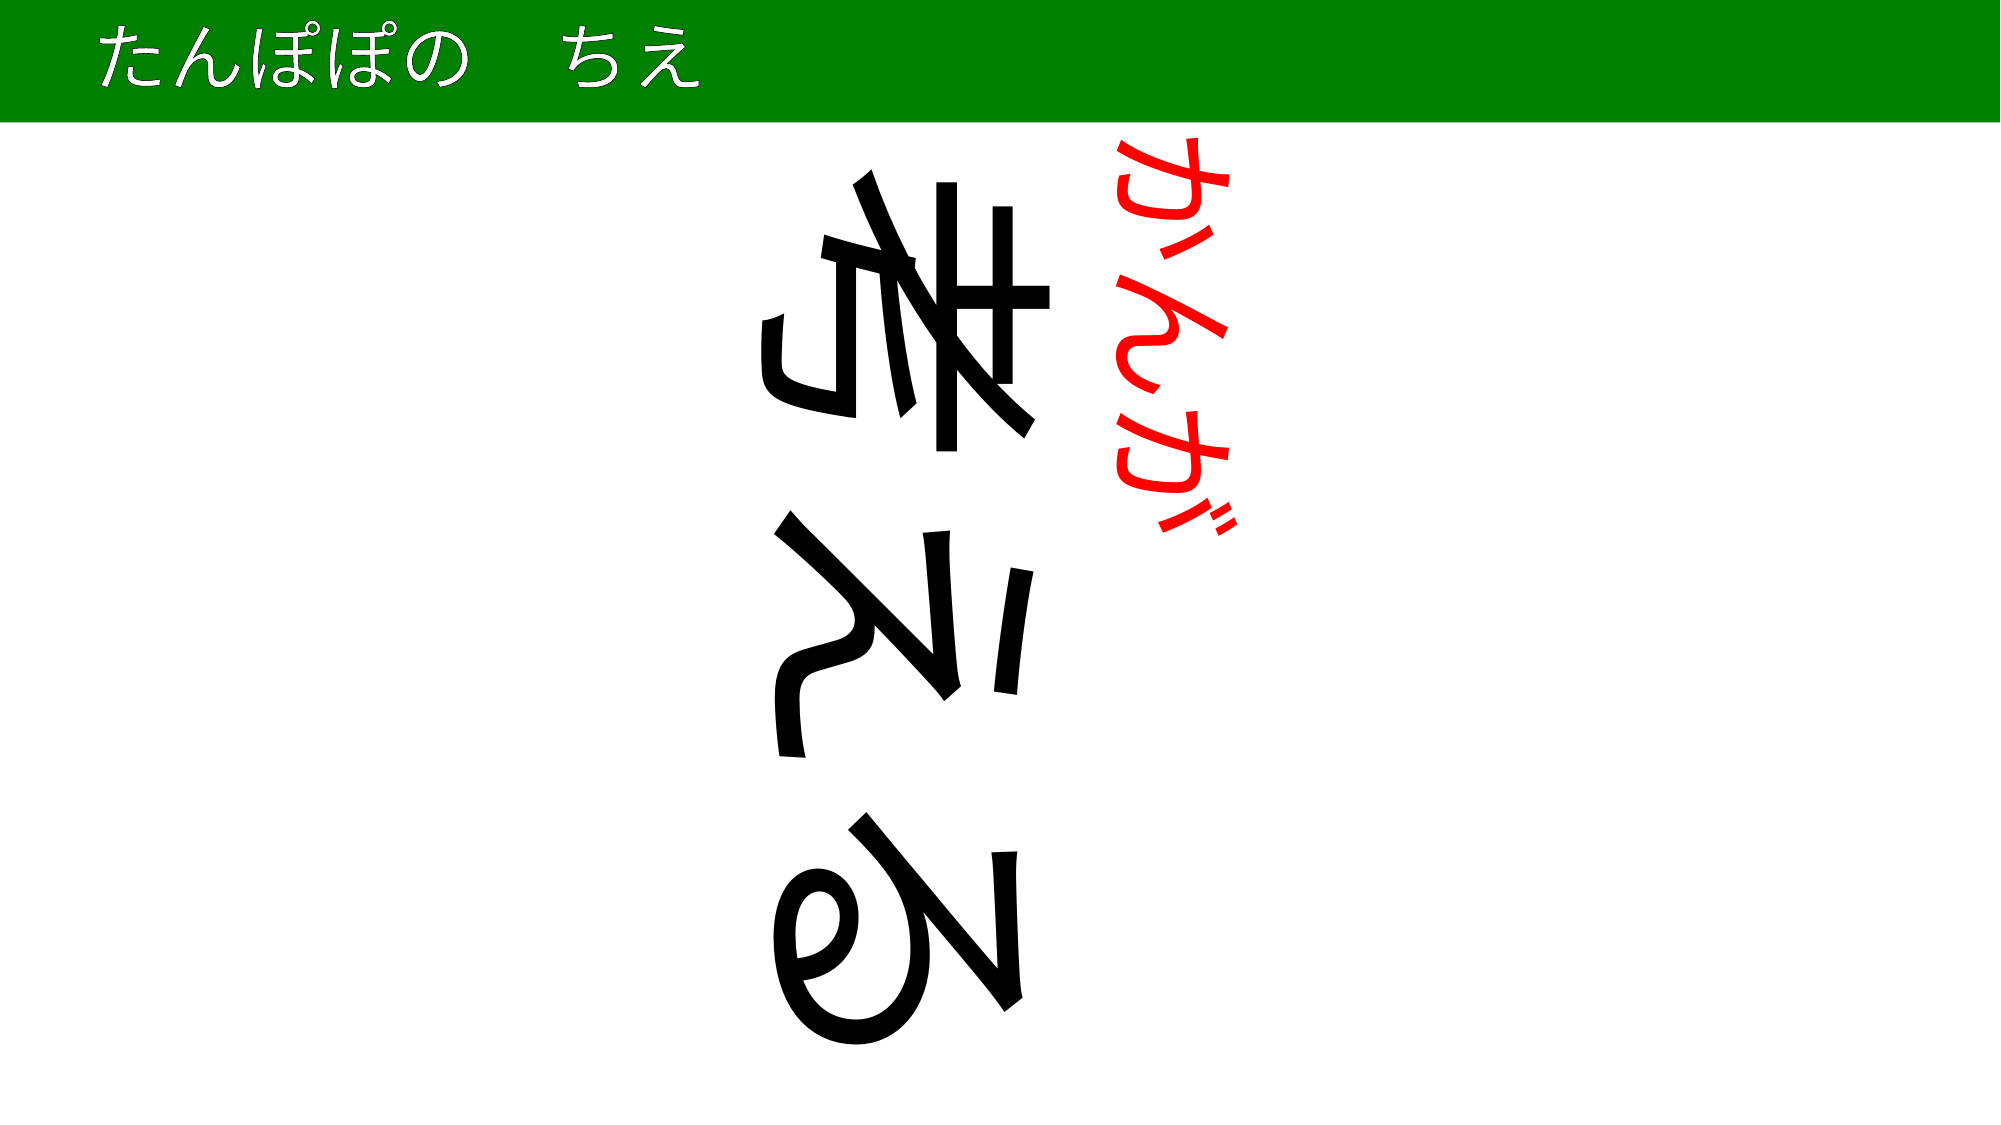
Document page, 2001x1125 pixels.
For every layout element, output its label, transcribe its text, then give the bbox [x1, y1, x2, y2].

slide_number 33 [1712, 0, 2000, 123]
text_box 考える [698, 147, 1108, 1125]
text_box かんが [1069, 112, 1267, 545]
title たんぽぽの ちえ [0, 0, 1712, 123]
